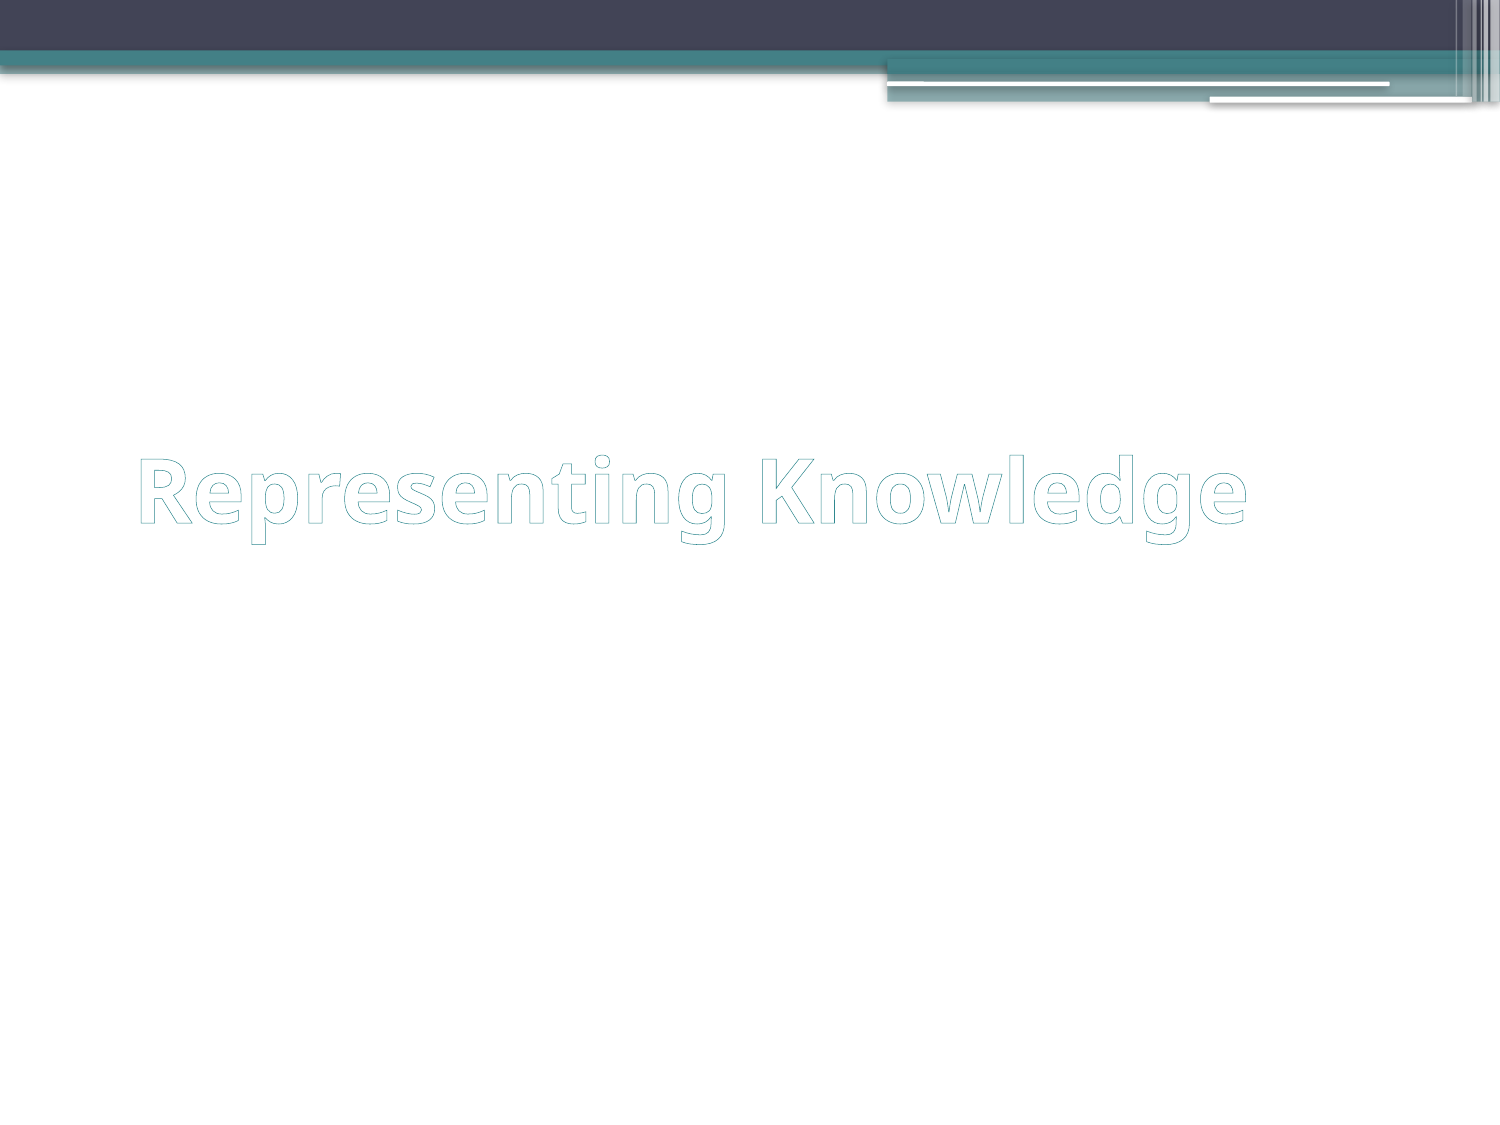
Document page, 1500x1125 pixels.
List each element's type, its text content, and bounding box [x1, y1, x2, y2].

title Representing Knowledge [118, 324, 1394, 549]
